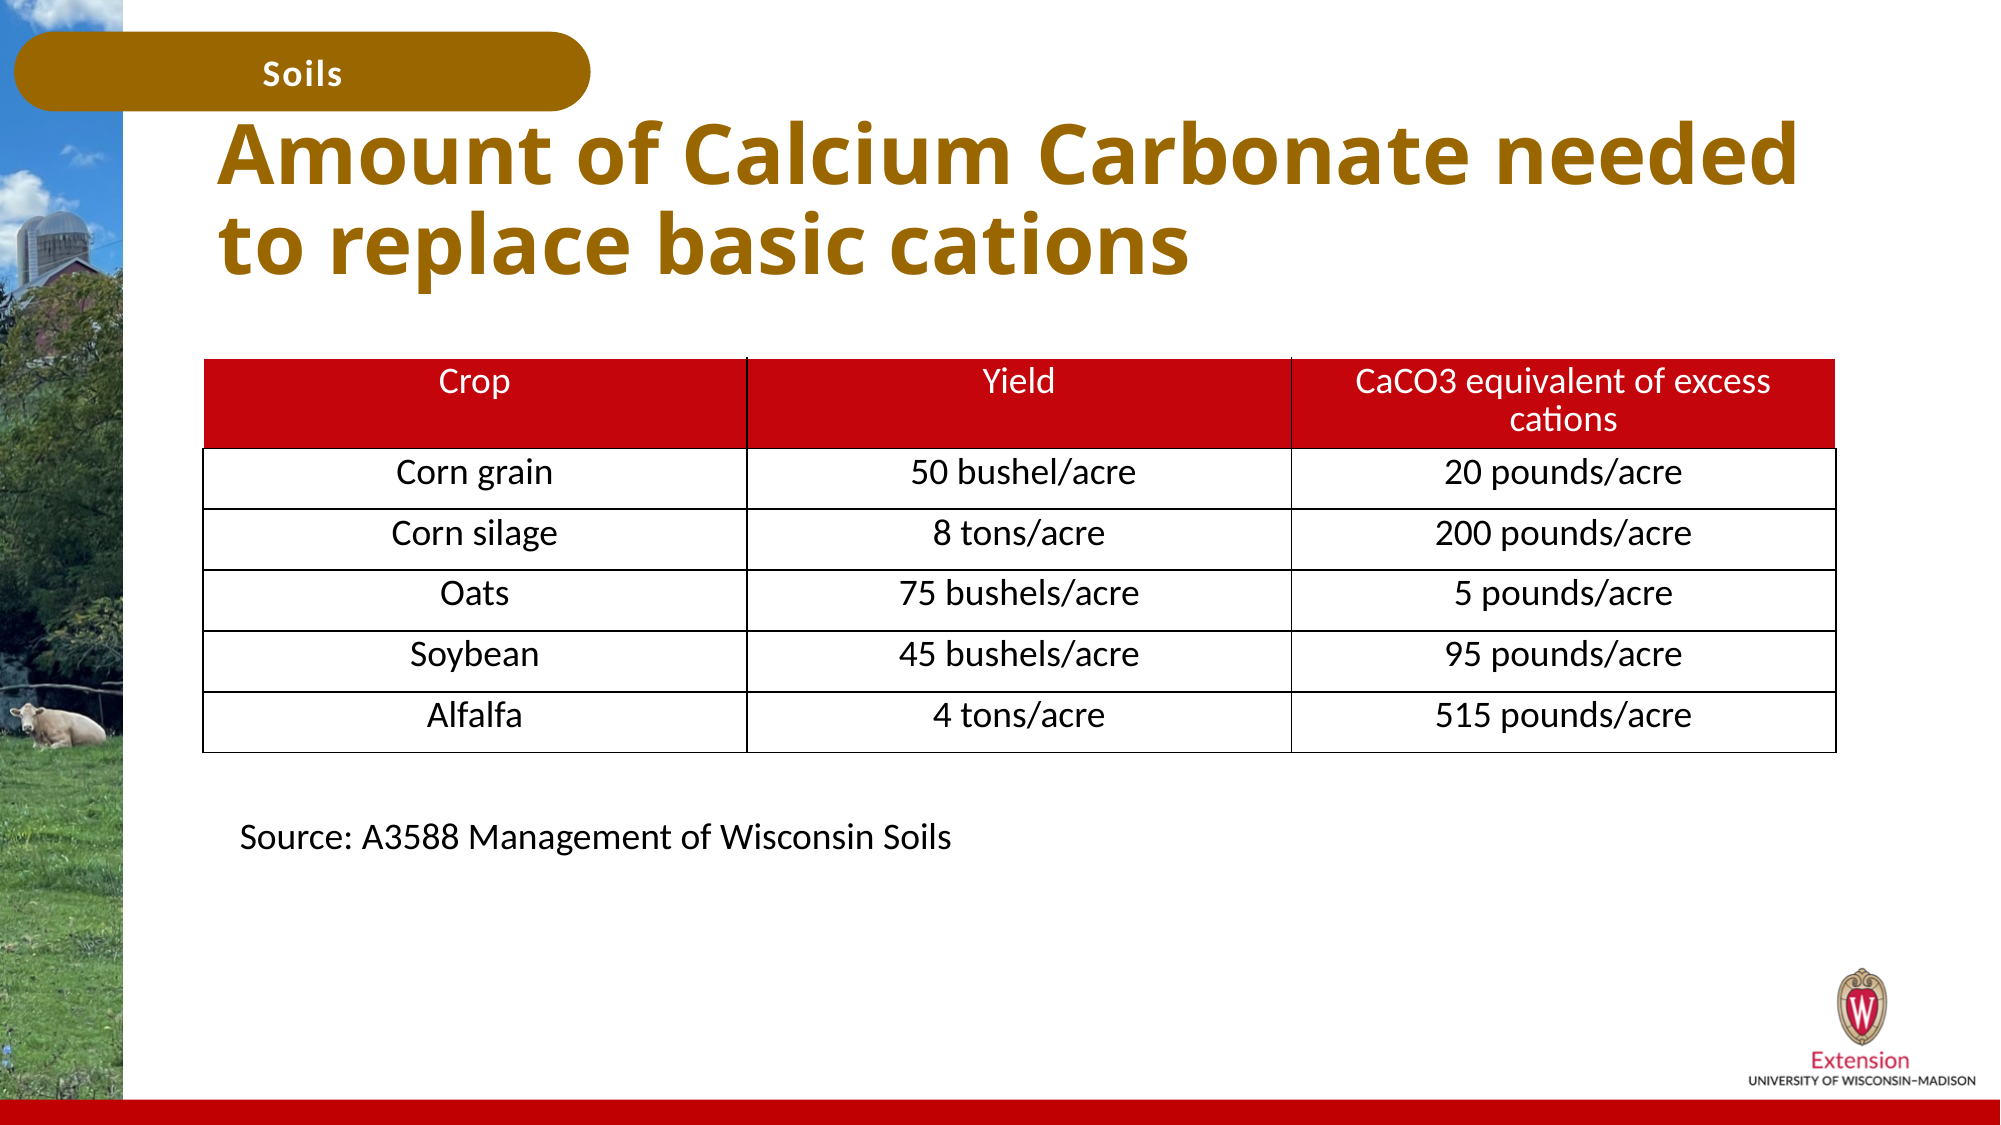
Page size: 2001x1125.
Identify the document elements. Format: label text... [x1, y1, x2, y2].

table_cell Soybean [204, 632, 746, 691]
table_cell 75 bushels/acre [748, 571, 1291, 630]
picture [0, 0, 123, 1099]
table_cell 50 bushel/acre [748, 449, 1291, 508]
table_cell 5 pounds/acre [1292, 571, 1835, 630]
table_cell 515 pounds/acre [1292, 693, 1835, 752]
table_cell 200 pounds/acre [1292, 510, 1835, 569]
table_cell 20 pounds/acre [1292, 449, 1835, 508]
text_box Source: A3588 Management of Wisconsin Soils [225, 804, 1082, 865]
table_cell Alfalfa [204, 693, 746, 752]
table_header CaCO3 equivalent of excess cations [1292, 359, 1835, 448]
table_cell 8 tons/acre [748, 510, 1291, 569]
title Amount of Calcium Carbonate needed to replace basic cations [202, 127, 1836, 278]
table_cell Corn silage [204, 510, 746, 569]
table_cell 45 bushels/acre [748, 632, 1291, 691]
table_cell Oats [204, 571, 746, 630]
picture [1738, 966, 1987, 1091]
table_header Crop [204, 359, 746, 448]
table_cell Corn grain [204, 449, 746, 508]
table_cell 4 tons/acre [748, 693, 1291, 752]
table_header Yield [748, 359, 1291, 448]
table_cell 95 pounds/acre [1292, 632, 1835, 691]
